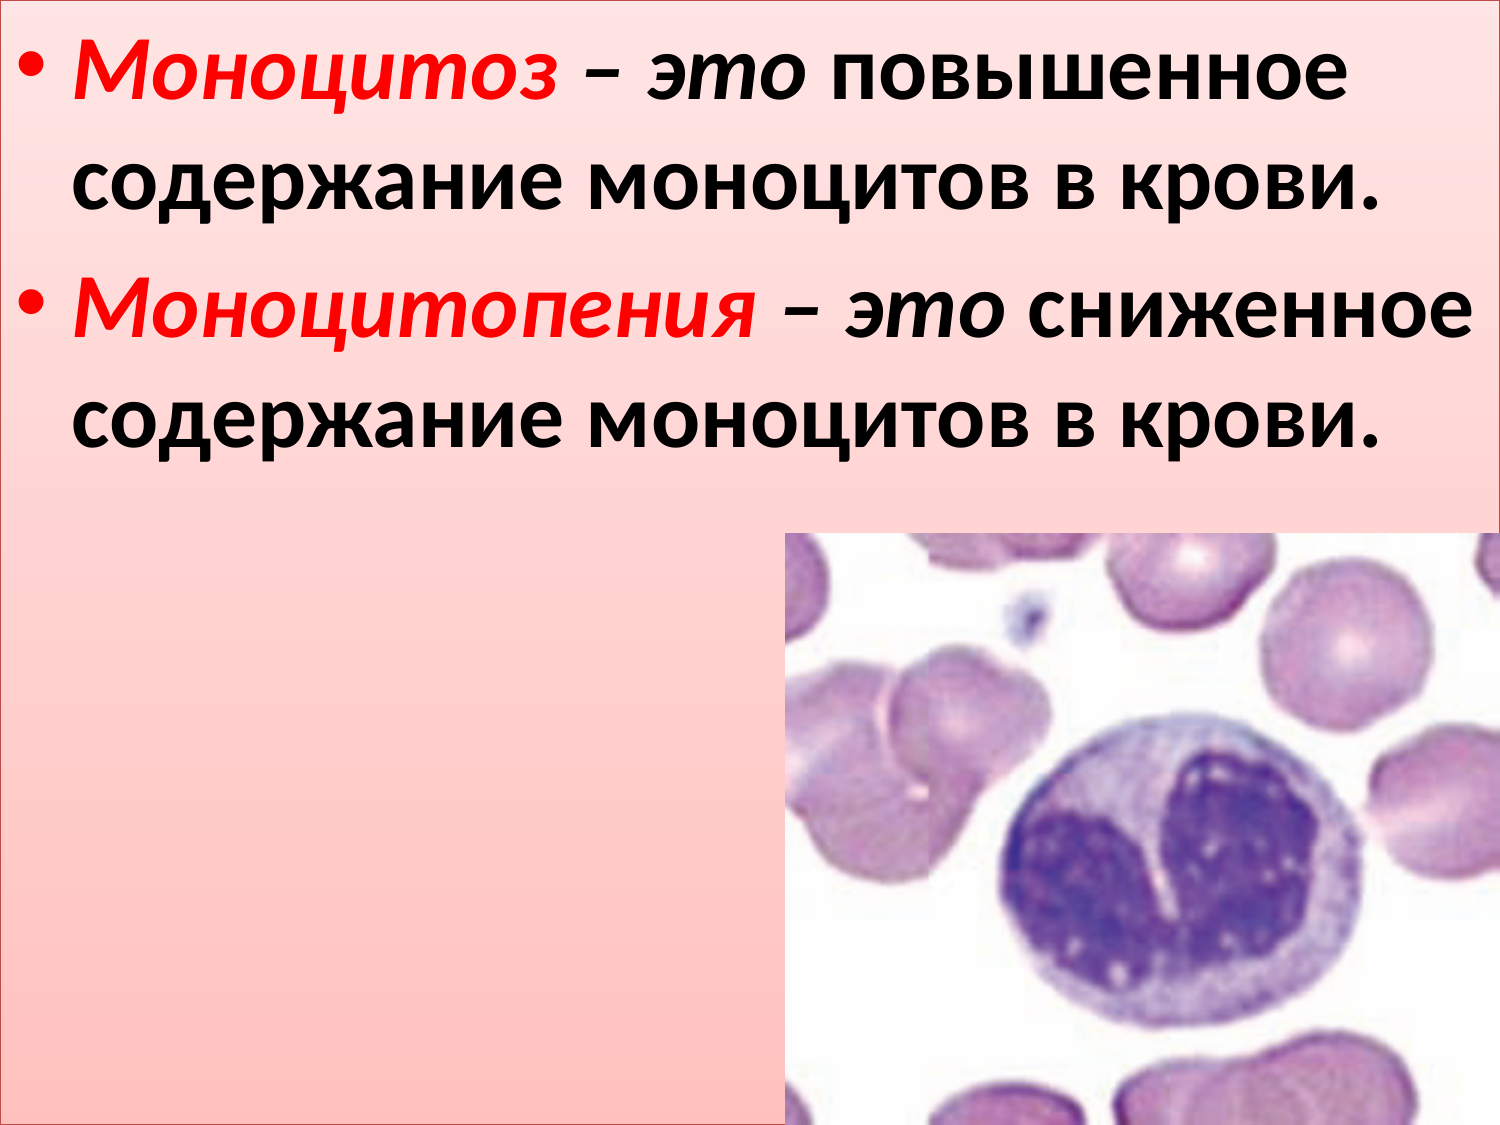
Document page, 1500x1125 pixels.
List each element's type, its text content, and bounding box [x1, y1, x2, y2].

list Моноцитоз – это повышенное содержание моноцитов в крови. Моноцитопения – это сниженное содержание моноцитов в крови. [0, 0, 1500, 1125]
picture [785, 533, 1500, 1125]
